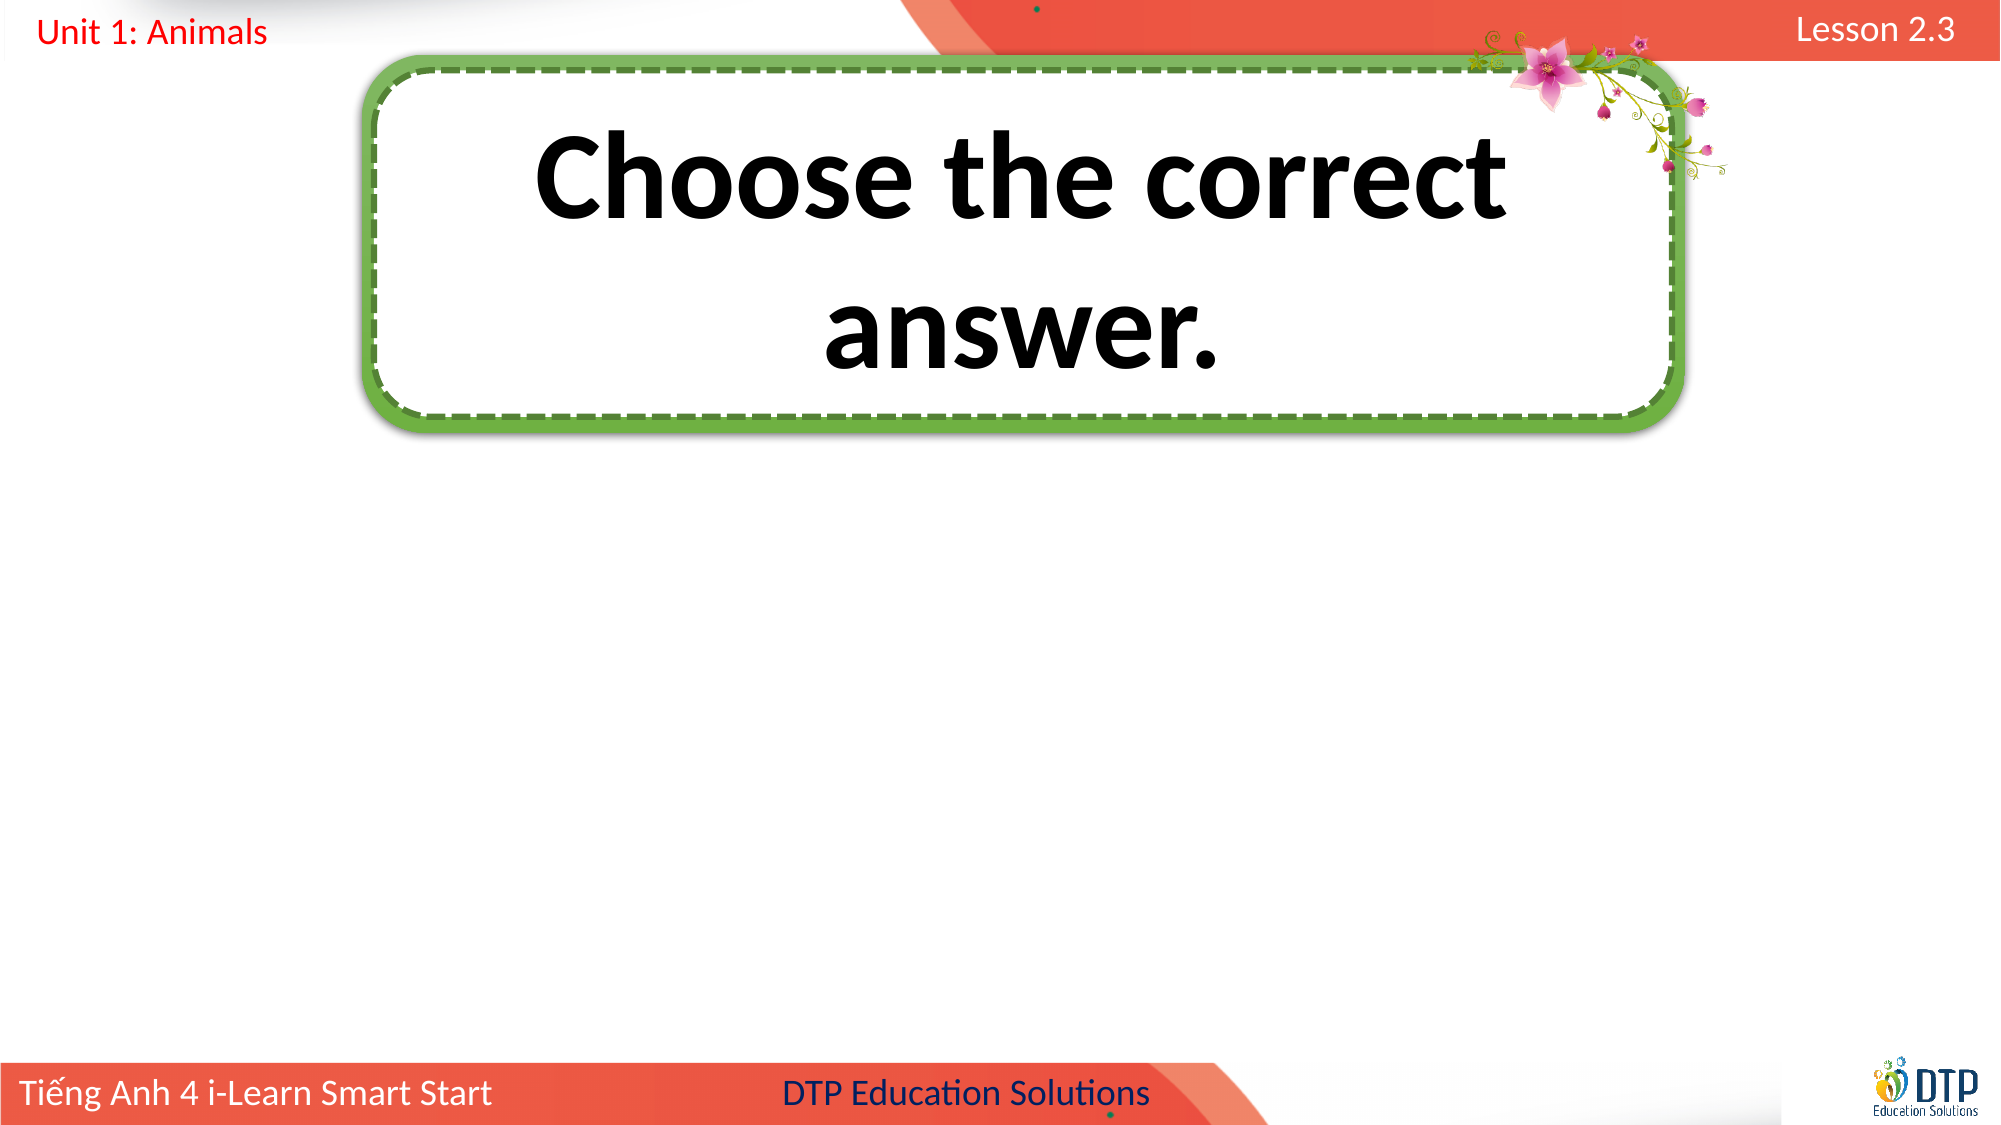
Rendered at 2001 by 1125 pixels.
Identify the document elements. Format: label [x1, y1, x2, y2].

picture [1869, 1023, 1982, 1125]
text_box [362, 54, 1685, 433]
picture [2, 1063, 1782, 1125]
picture [4, 0, 2000, 180]
